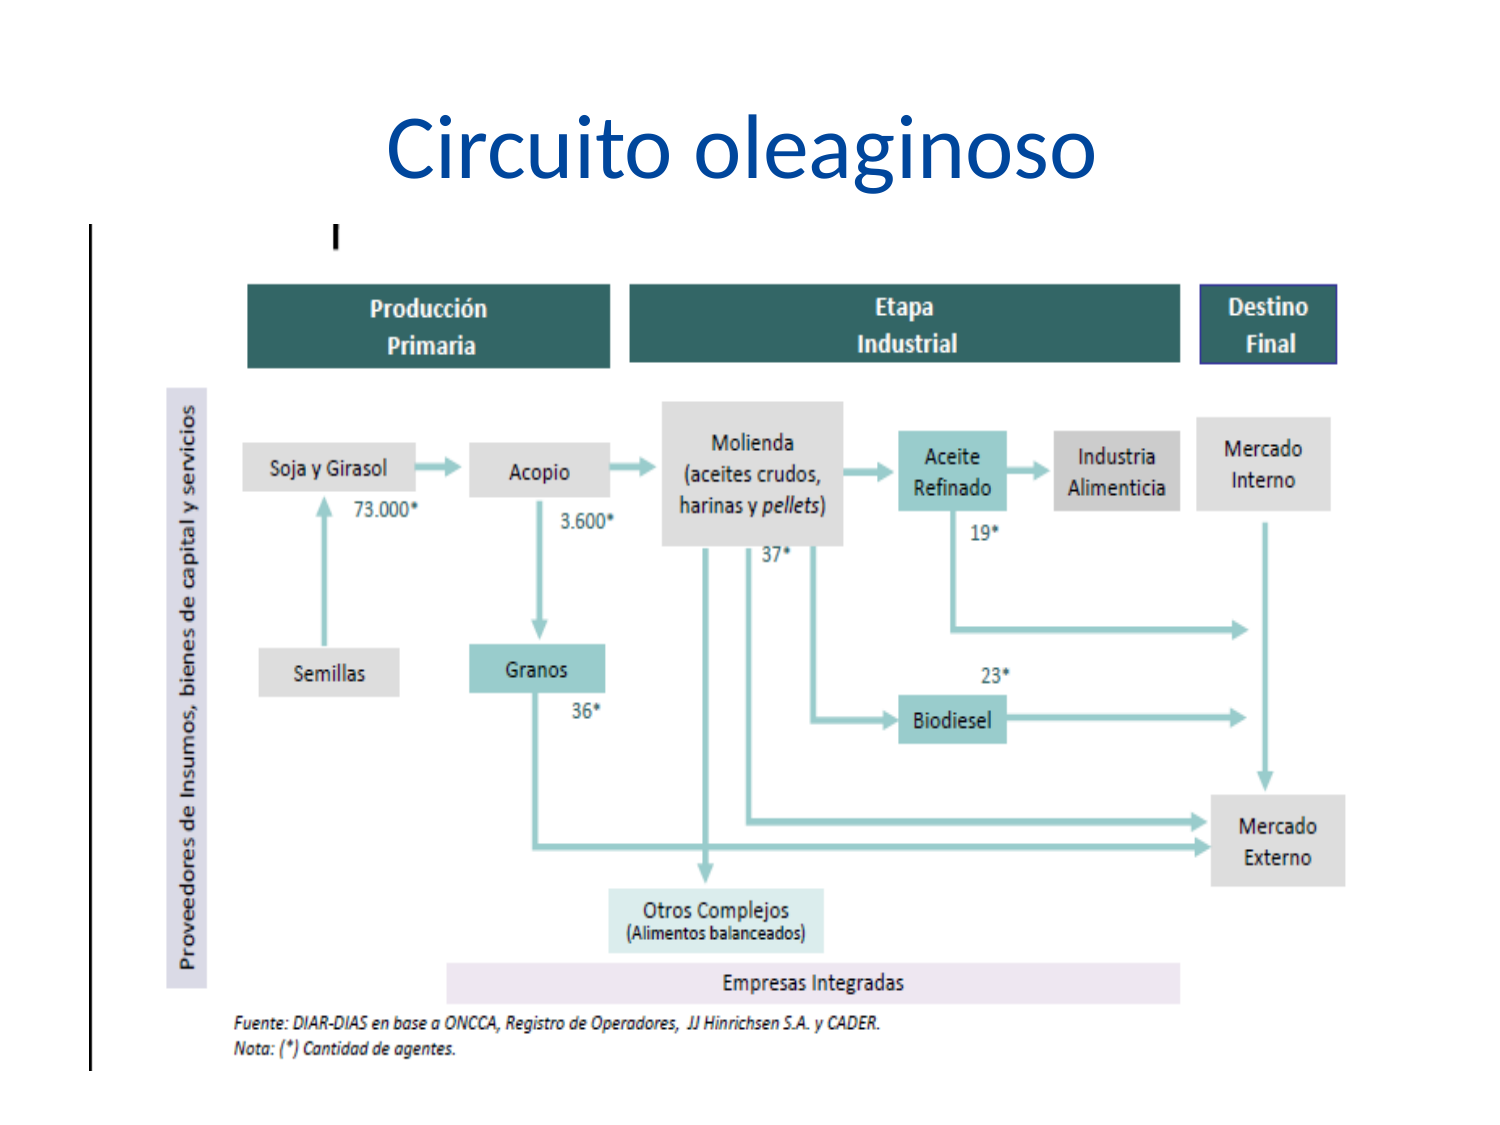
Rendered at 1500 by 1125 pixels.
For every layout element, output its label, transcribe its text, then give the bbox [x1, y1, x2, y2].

title Circuito oleaginoso [52, 66, 1434, 217]
picture [88, 223, 1460, 1071]
